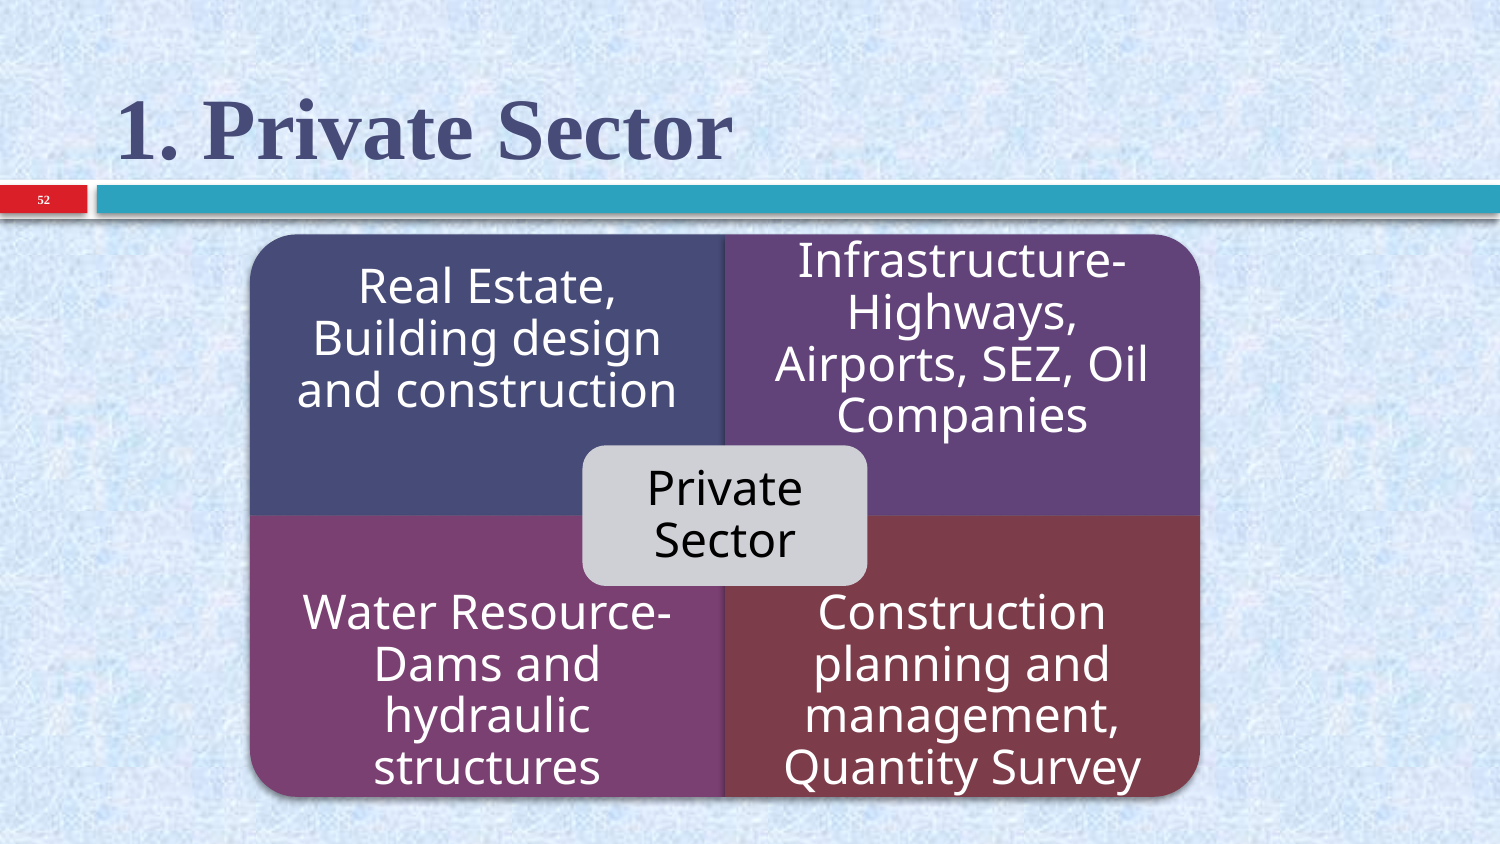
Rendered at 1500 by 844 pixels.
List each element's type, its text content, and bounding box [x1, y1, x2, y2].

text_box Real Estate, Building design and construction [249, 234, 723, 515]
text_box Water Resource- Dams and hydraulic structures [249, 515, 719, 797]
text_box Construction planning and management, Quantity Survey [725, 515, 1201, 797]
text_box Private Sector [582, 445, 868, 586]
picture [0, 219, 1500, 844]
picture [0, 0, 1500, 179]
text_box Infrastructure- Highways, Airports, SEZ, Oil Companies [725, 234, 1201, 515]
title 1. Private Sector [99, 19, 1438, 185]
slide_number 52 [0, 184, 88, 215]
